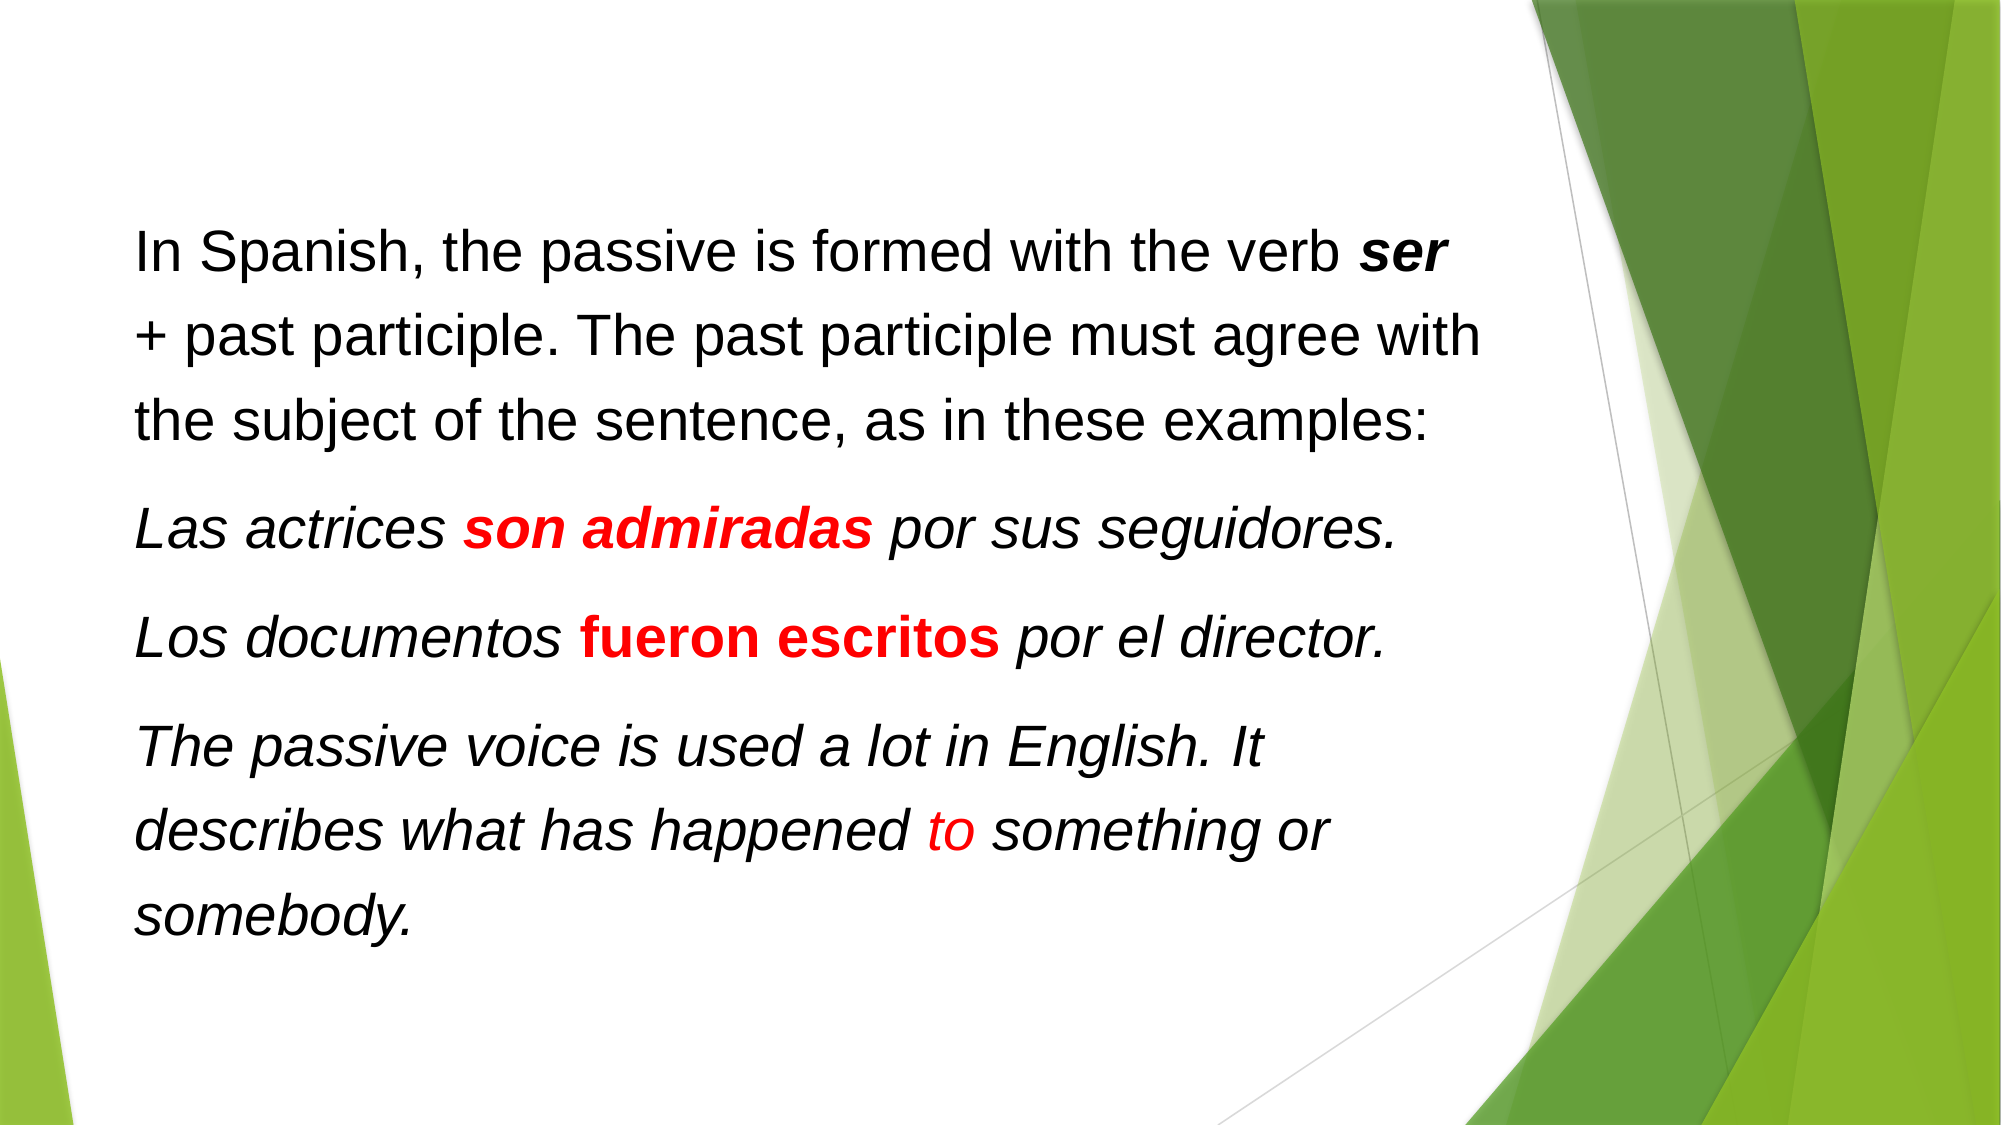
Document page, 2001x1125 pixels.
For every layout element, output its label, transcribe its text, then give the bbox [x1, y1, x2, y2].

text_box In Spanish, the passive is formed with the verb ser + past participle. The past participle must agree with the subject of the sentence, as in these examples: Las actrices son admiradas por sus seguidores. Los documentos fueron escritos por el director. The passive voice is used a lot in English. It describes what has happened to something or somebody. [119, 192, 1500, 954]
